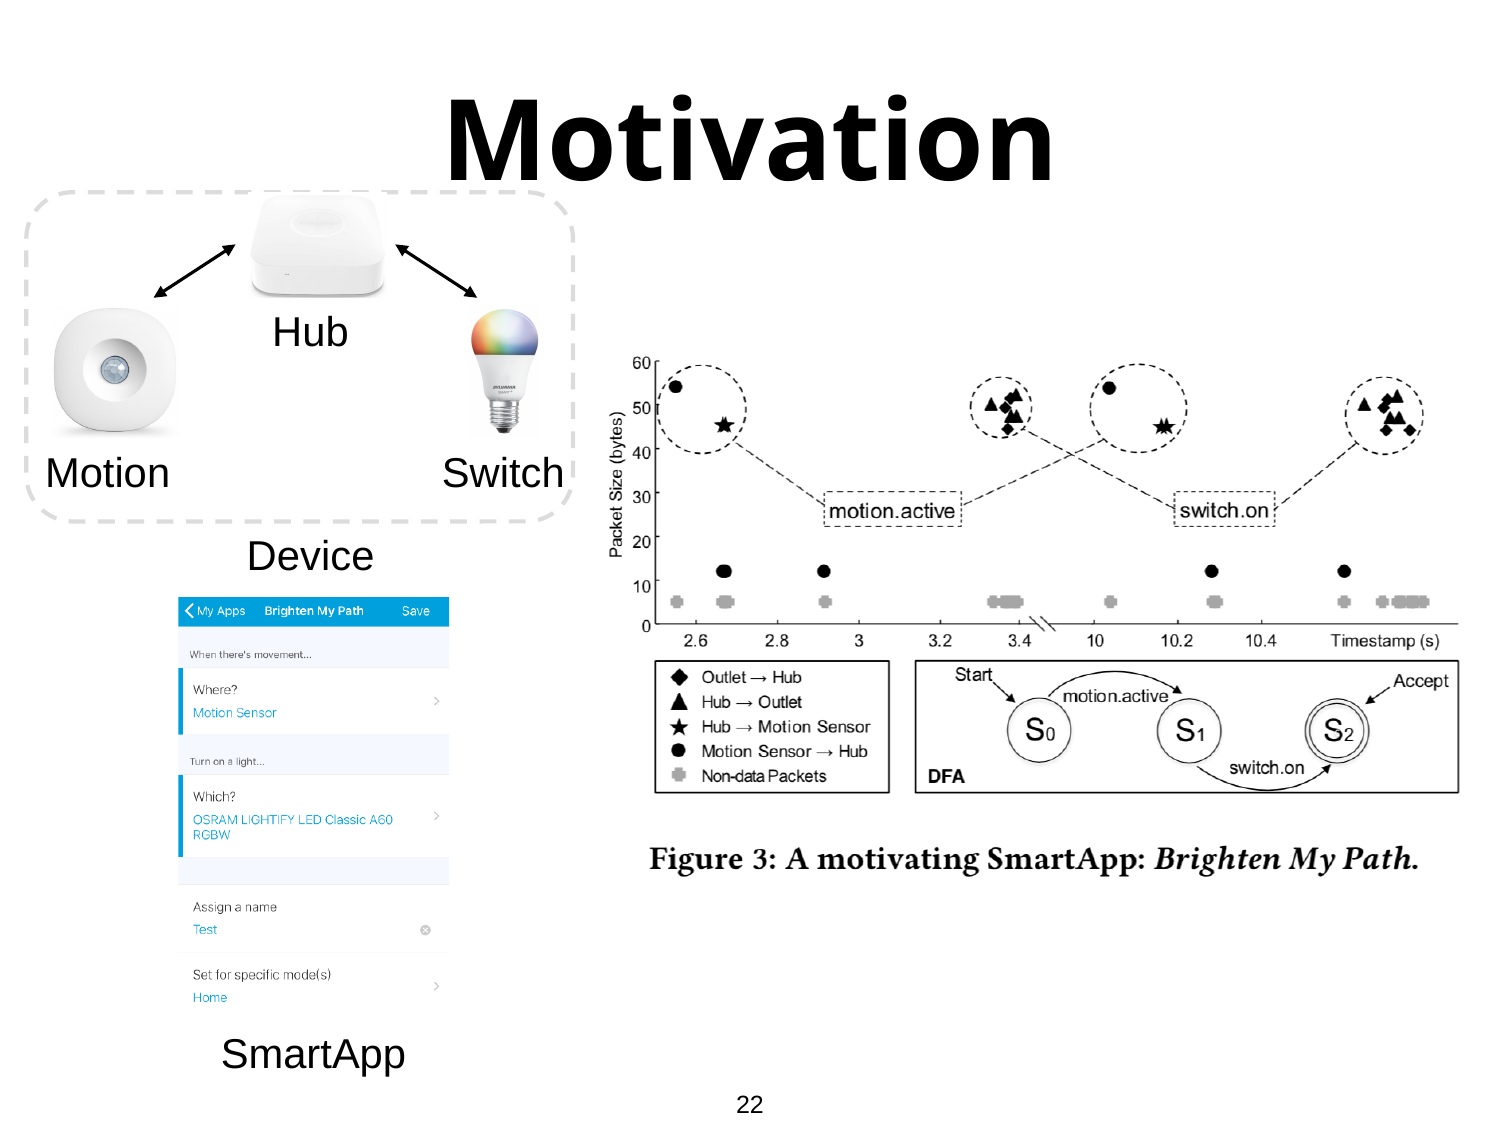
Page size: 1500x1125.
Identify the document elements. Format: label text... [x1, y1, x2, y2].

text_box Motion [37, 438, 178, 504]
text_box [395, 244, 478, 298]
text_box Device [239, 521, 383, 587]
text_box Switch [434, 438, 573, 504]
picture [468, 304, 541, 439]
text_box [153, 244, 236, 298]
slide_number 21 [725, 1080, 773, 1125]
picture [598, 345, 1469, 881]
text_box [24, 212, 576, 524]
picture [177, 597, 450, 1019]
text_box Hub [264, 298, 357, 363]
picture [248, 192, 387, 298]
text_box SmartApp [213, 1019, 414, 1085]
picture [51, 304, 179, 439]
title Motivation [0, 80, 1500, 212]
